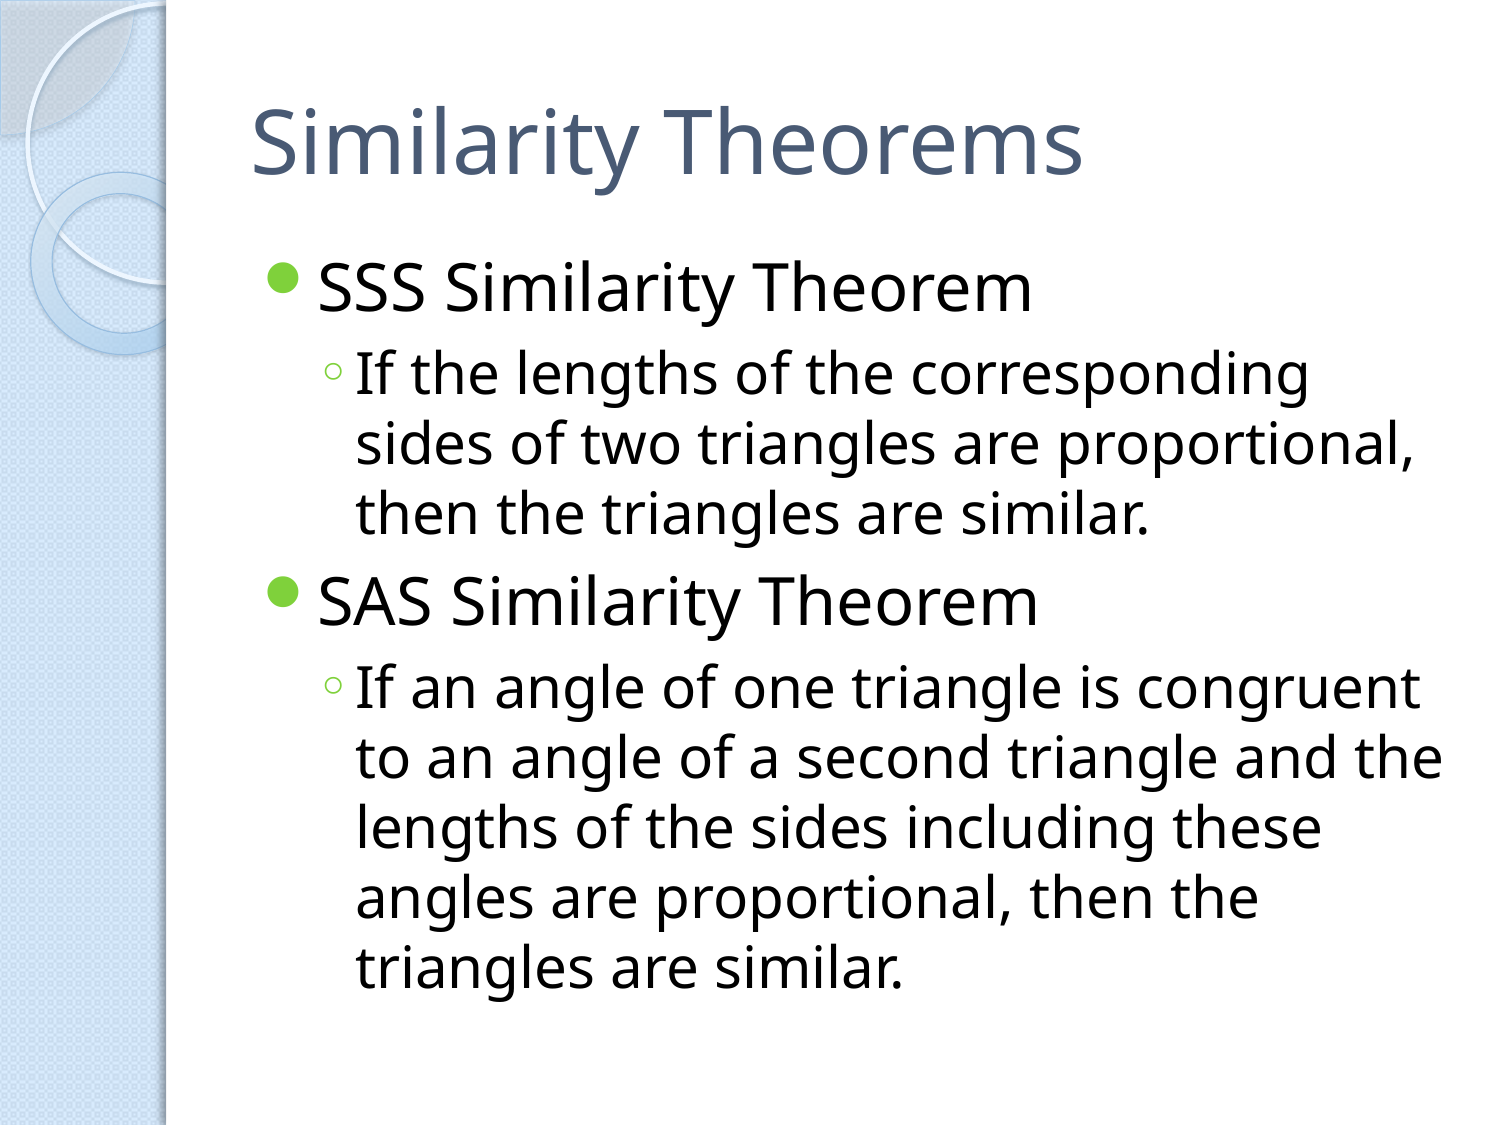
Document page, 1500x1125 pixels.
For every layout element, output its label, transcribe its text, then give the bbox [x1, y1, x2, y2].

list SSS Similarity Theorem If the lengths of the corresponding sides of two triangles are proportional, then the triangles are similar. SAS Similarity Theorem If an angle of one triangle is congruent to an angle of a second triangle and the lengths of the sides including these angles are proportional, then the triangles are similar. [235, 237, 1466, 1025]
title Similarity Theorems [235, 45, 1466, 233]
